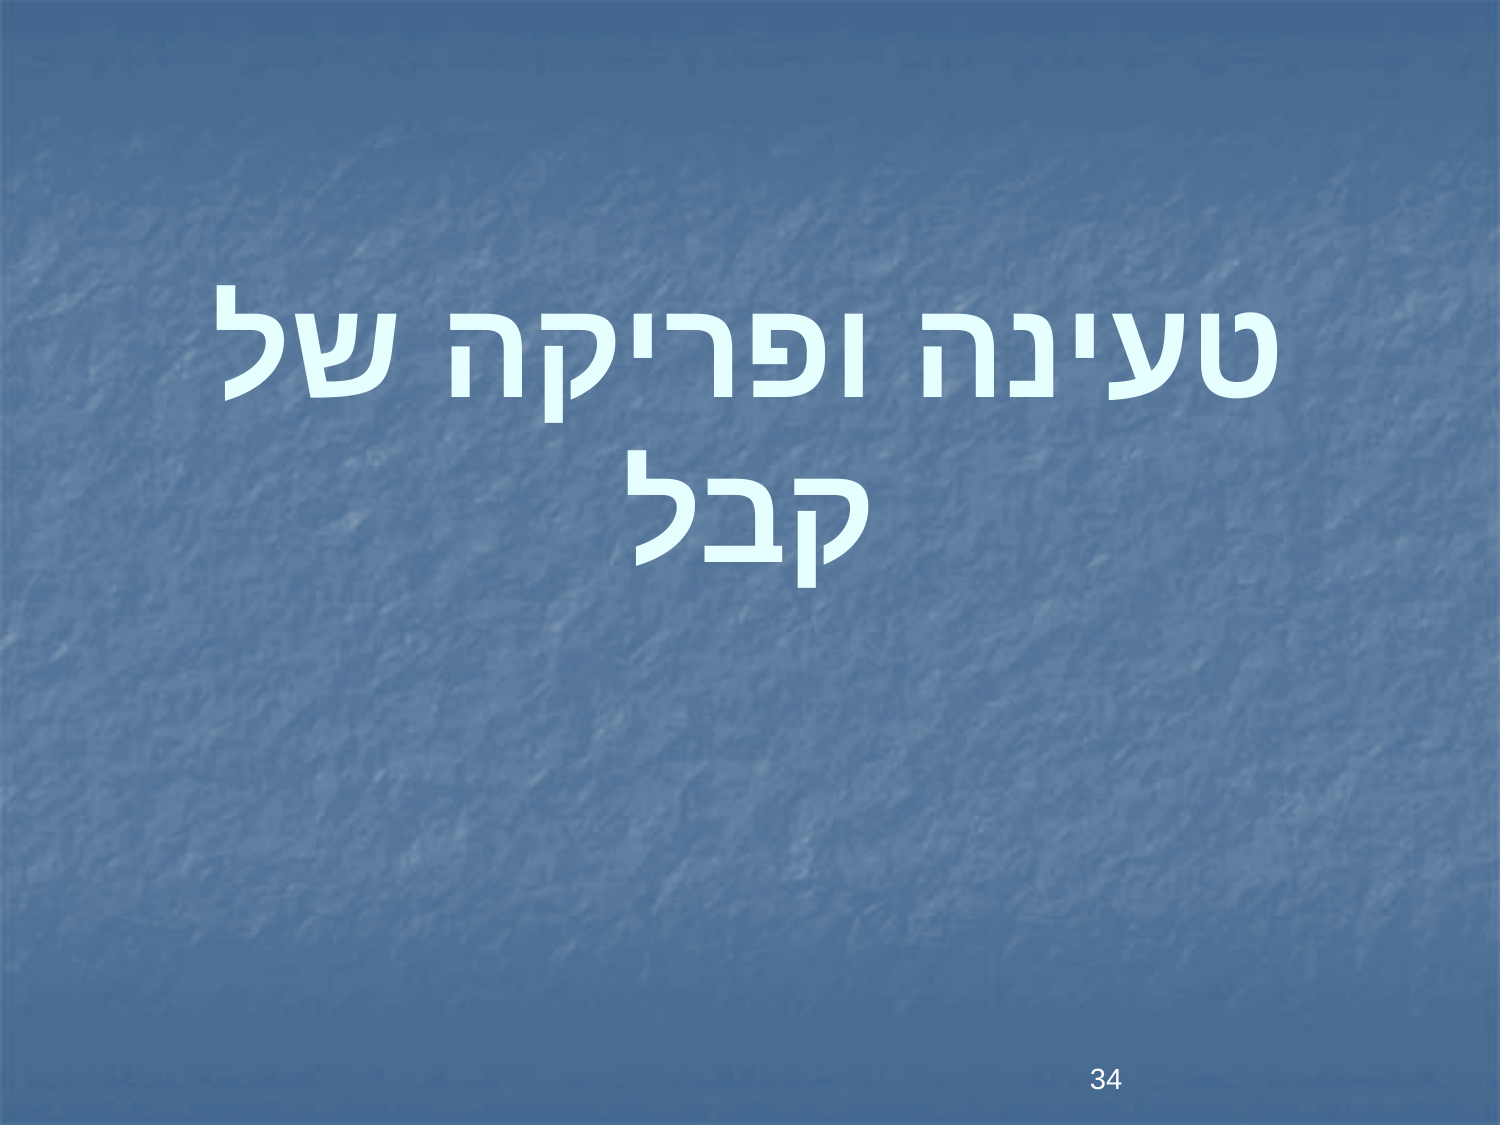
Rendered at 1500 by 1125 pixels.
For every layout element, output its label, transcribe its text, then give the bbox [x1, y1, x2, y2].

title טעינה ופריקה של קבל [112, 275, 1388, 575]
slide_number 34 [1074, 1024, 1425, 1103]
